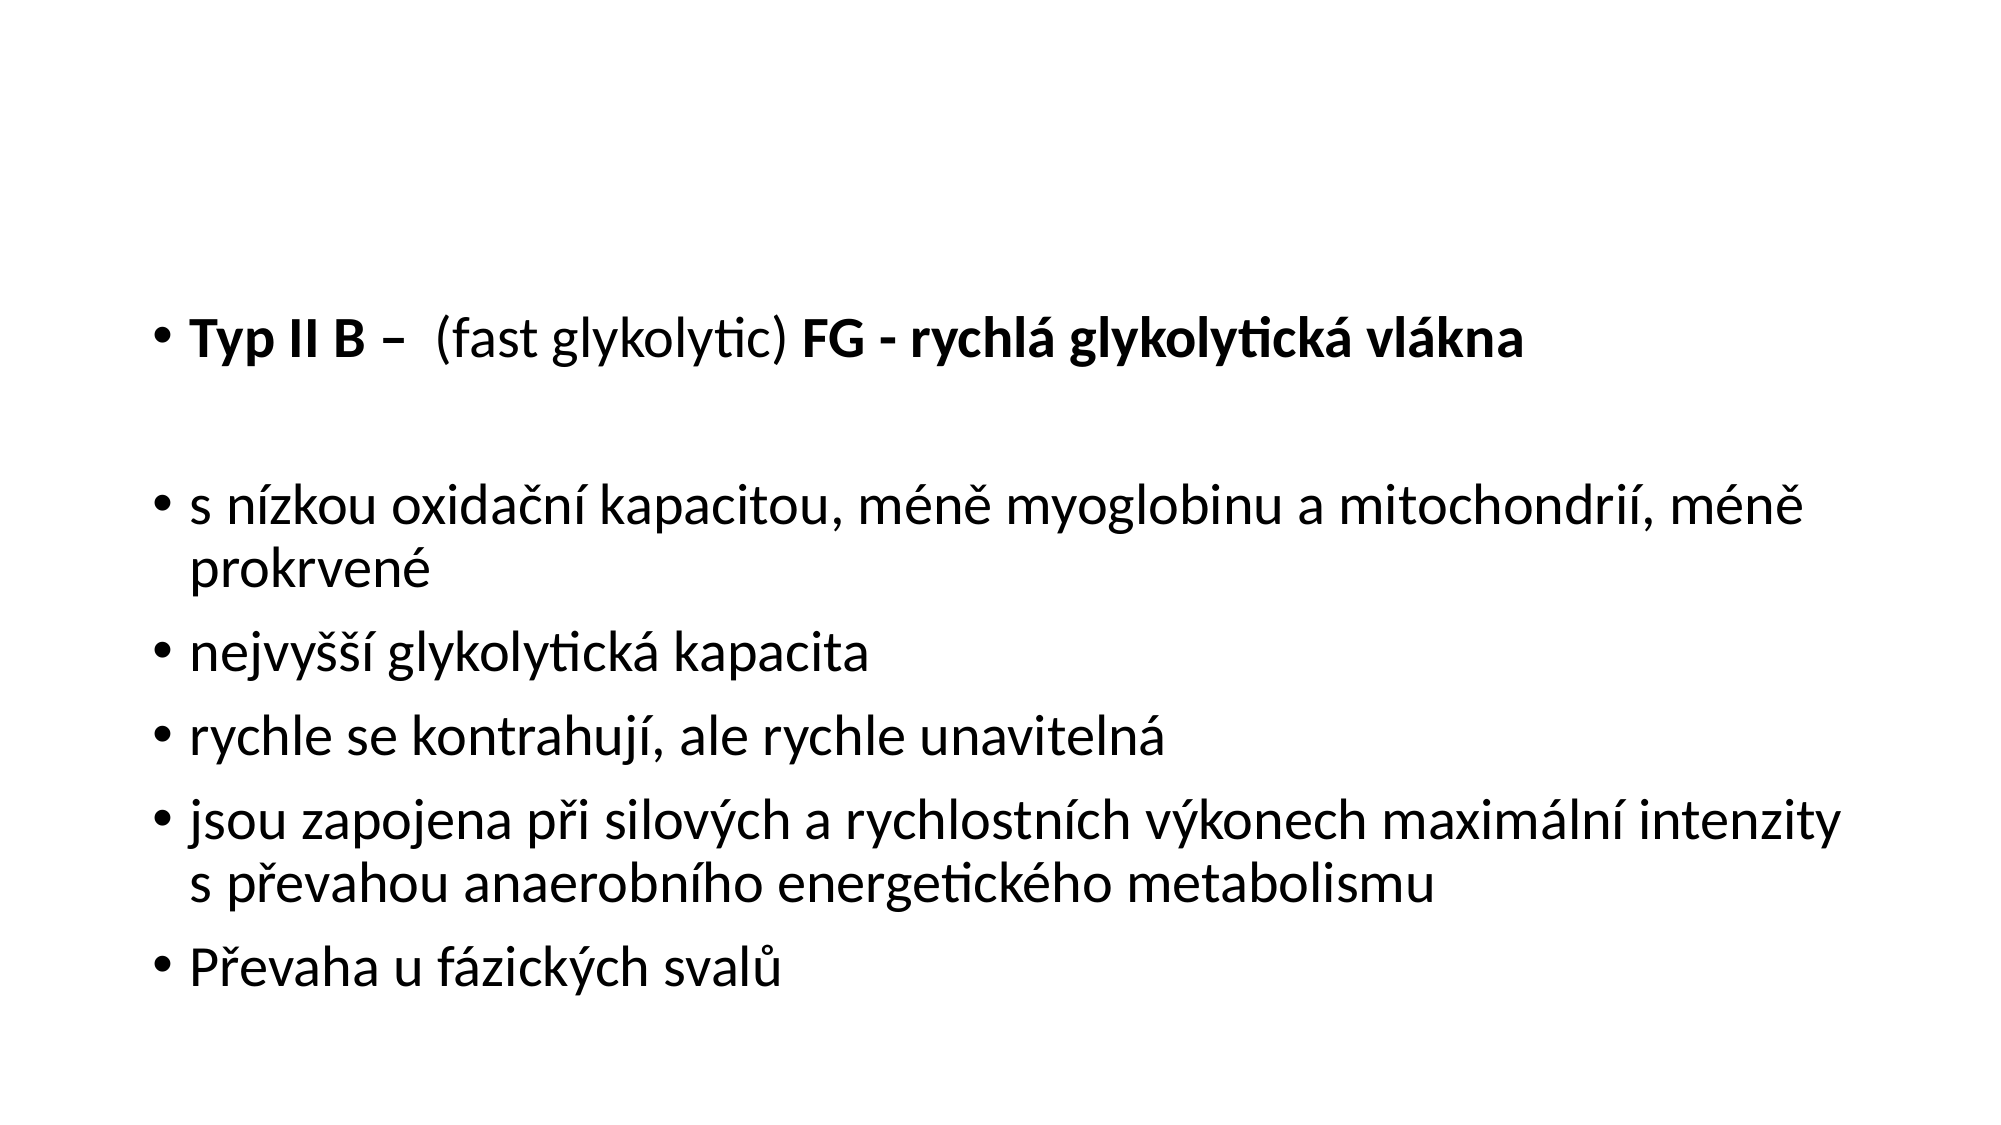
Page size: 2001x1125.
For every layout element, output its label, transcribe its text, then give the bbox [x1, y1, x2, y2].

list Typ II B – (fast glykolytic) FG - rychlá glykolytická vlákna s nízkou oxidační kapacitou, méně myoglobinu a mitochondrií, méně prokrvené nejvyšší glykolytická kapacita rychle se kontrahují, ale rychle unavitelná jsou zapojena při silových a rychlostních výkonech maximální intenzity s převahou anaerobního energetického metabolismu Převaha u fázických svalů [137, 299, 1863, 1014]
